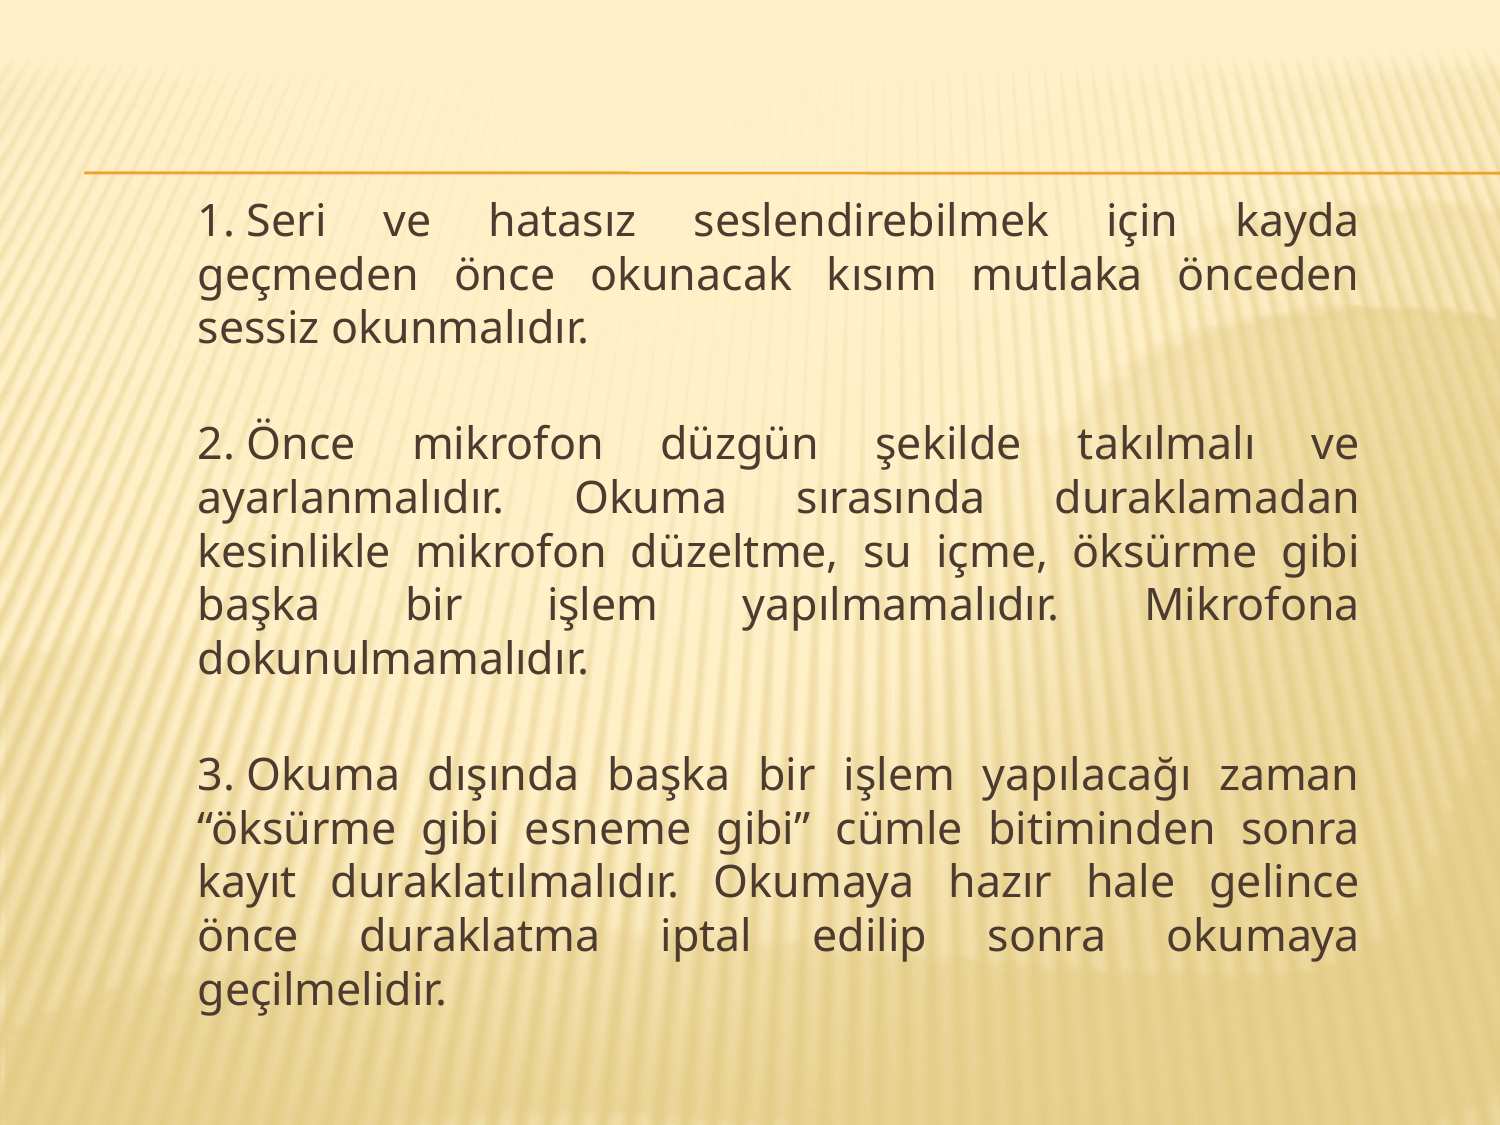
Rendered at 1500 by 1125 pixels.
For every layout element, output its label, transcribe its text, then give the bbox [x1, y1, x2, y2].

list 1. Seri ve hatasız seslendirebilmek için kayda geçmeden önce okunacak kısım mutlaka önceden sessiz okunmalıdır. 2. Önce mikrofon düzgün şekilde takılmalı ve ayarlanmalıdır. Okuma sırasında duraklamadan kesinlikle mikrofon düzeltme, su içme, öksürme gibi başka bir işlem yapılmamalıdır. Mikrofona dokunulmamalıdır. 3. Okuma dışında başka bir işlem yapılacağı zaman “öksürme gibi esneme gibi” cümle bitiminden sonra kayıt duraklatılmalıdır. Okumaya hazır hale gelince önce duraklatma iptal edilip sonra okumaya geçilmelidir. [183, 184, 1376, 1083]
